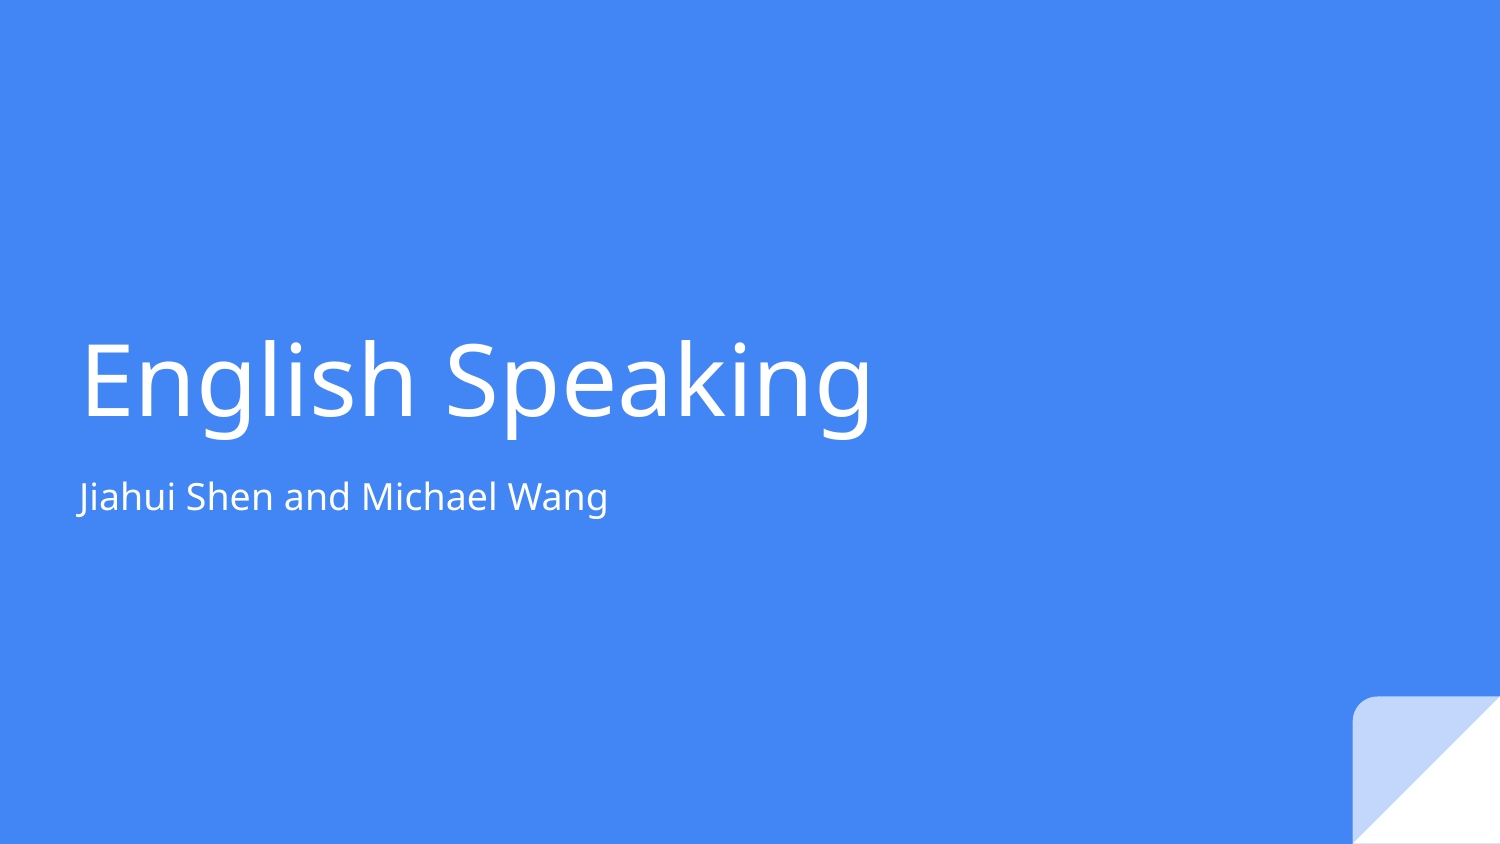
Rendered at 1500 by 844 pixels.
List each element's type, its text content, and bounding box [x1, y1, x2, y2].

title English Speaking [64, 298, 1413, 452]
subtitle Jiahui Shen and Michael Wang [64, 457, 1413, 529]
